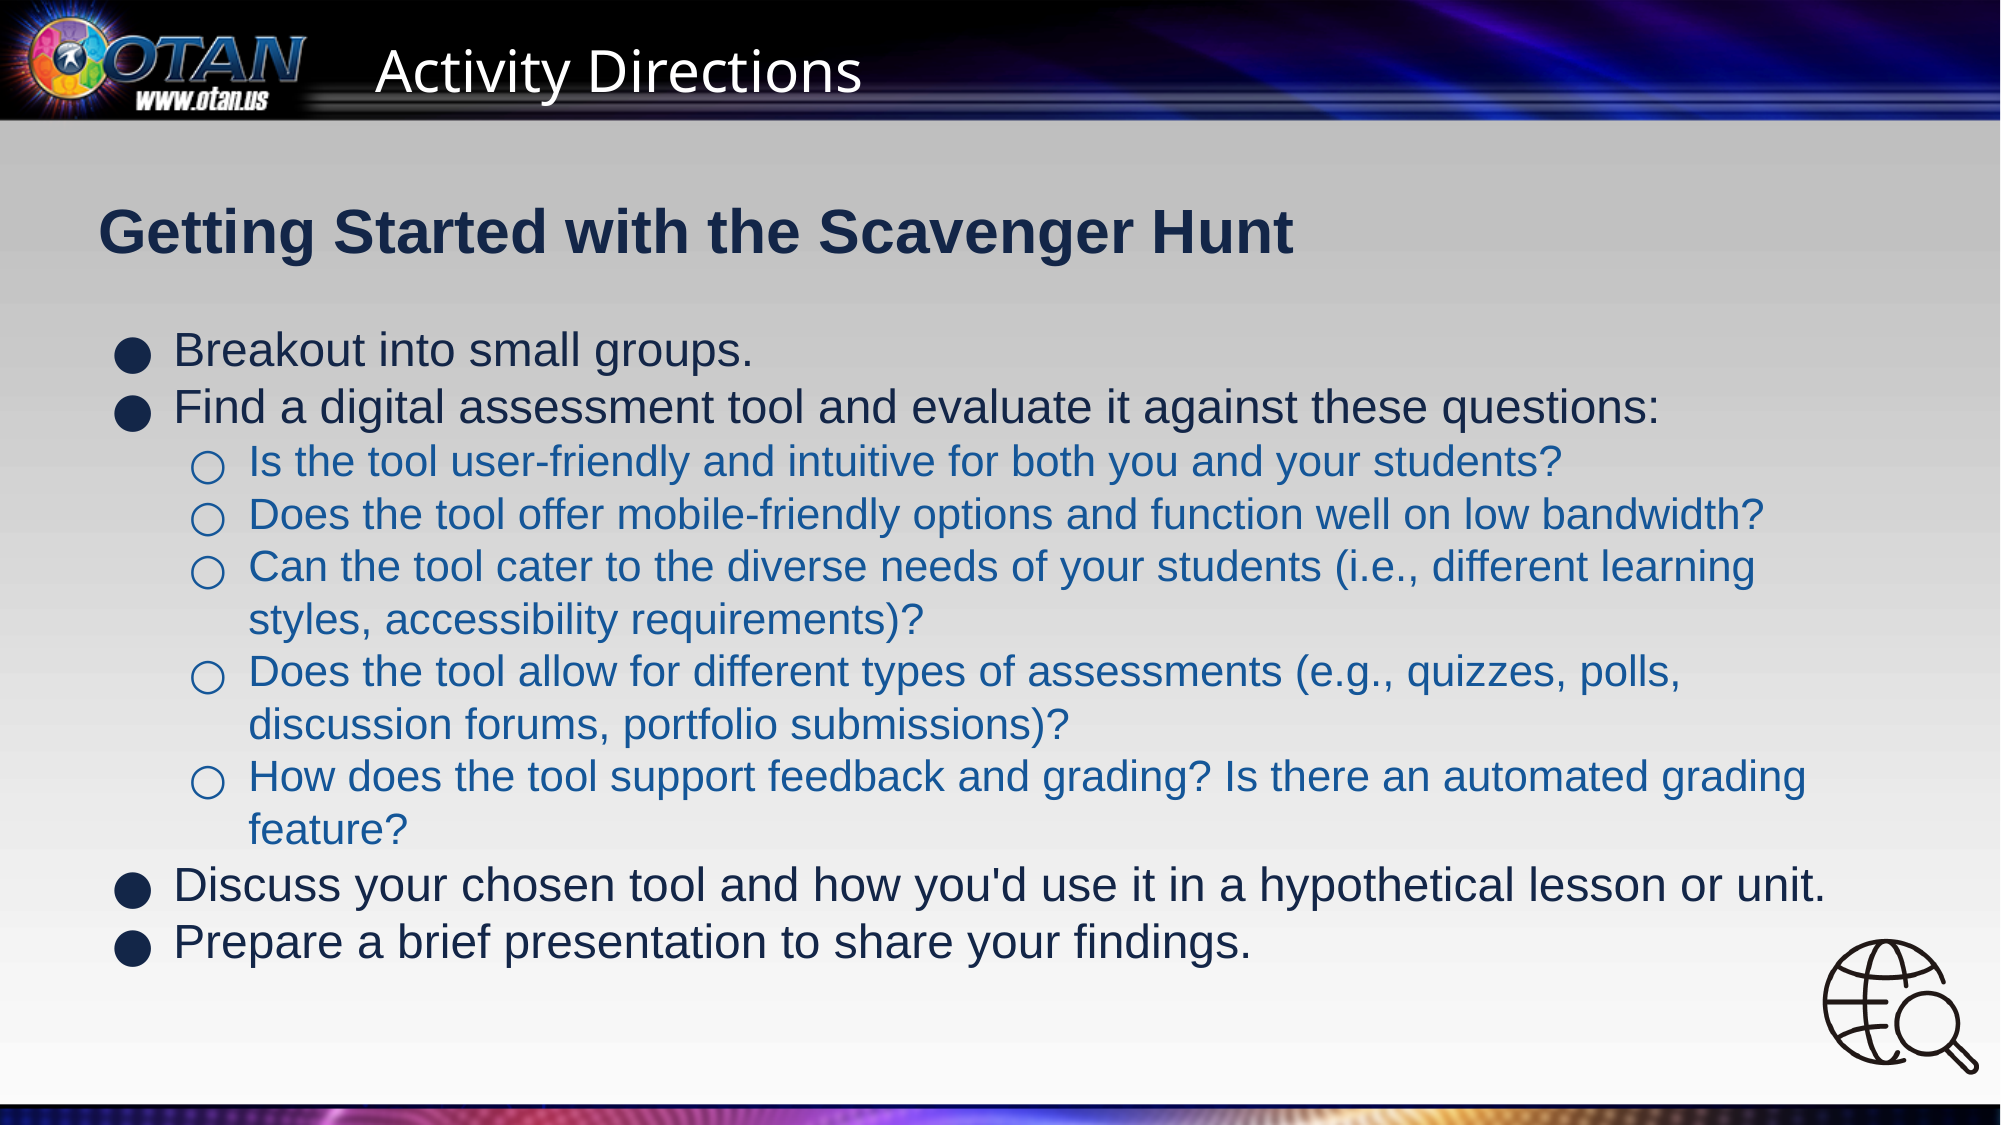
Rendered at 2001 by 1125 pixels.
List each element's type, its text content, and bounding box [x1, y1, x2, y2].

picture [0, 0, 2001, 1125]
title Activity Directions [360, 18, 1607, 121]
subtitle Getting Started with the Scavenger Hunt Breakout into small groups. Find a digital assessment tool and evaluate it against these questions: Is the tool user-friendly and intuitive for both you and your students? Does the tool offer mobile-friendly options and function well on low bandwidth? Can the tool cater to the diverse needs of your students (i.e., different learning styles, accessibility requirements)? Does the tool allow for different types of assessments (e.g., quizzes, polls, discussion forums, portfolio submissions)? How does the tool support feedback and grading? Is there an automated grading feature? Discuss your chosen tool and how you'd use it in a hypothetical lesson or unit. Prepare a brief presentation to share your findings. [83, 183, 1851, 1085]
